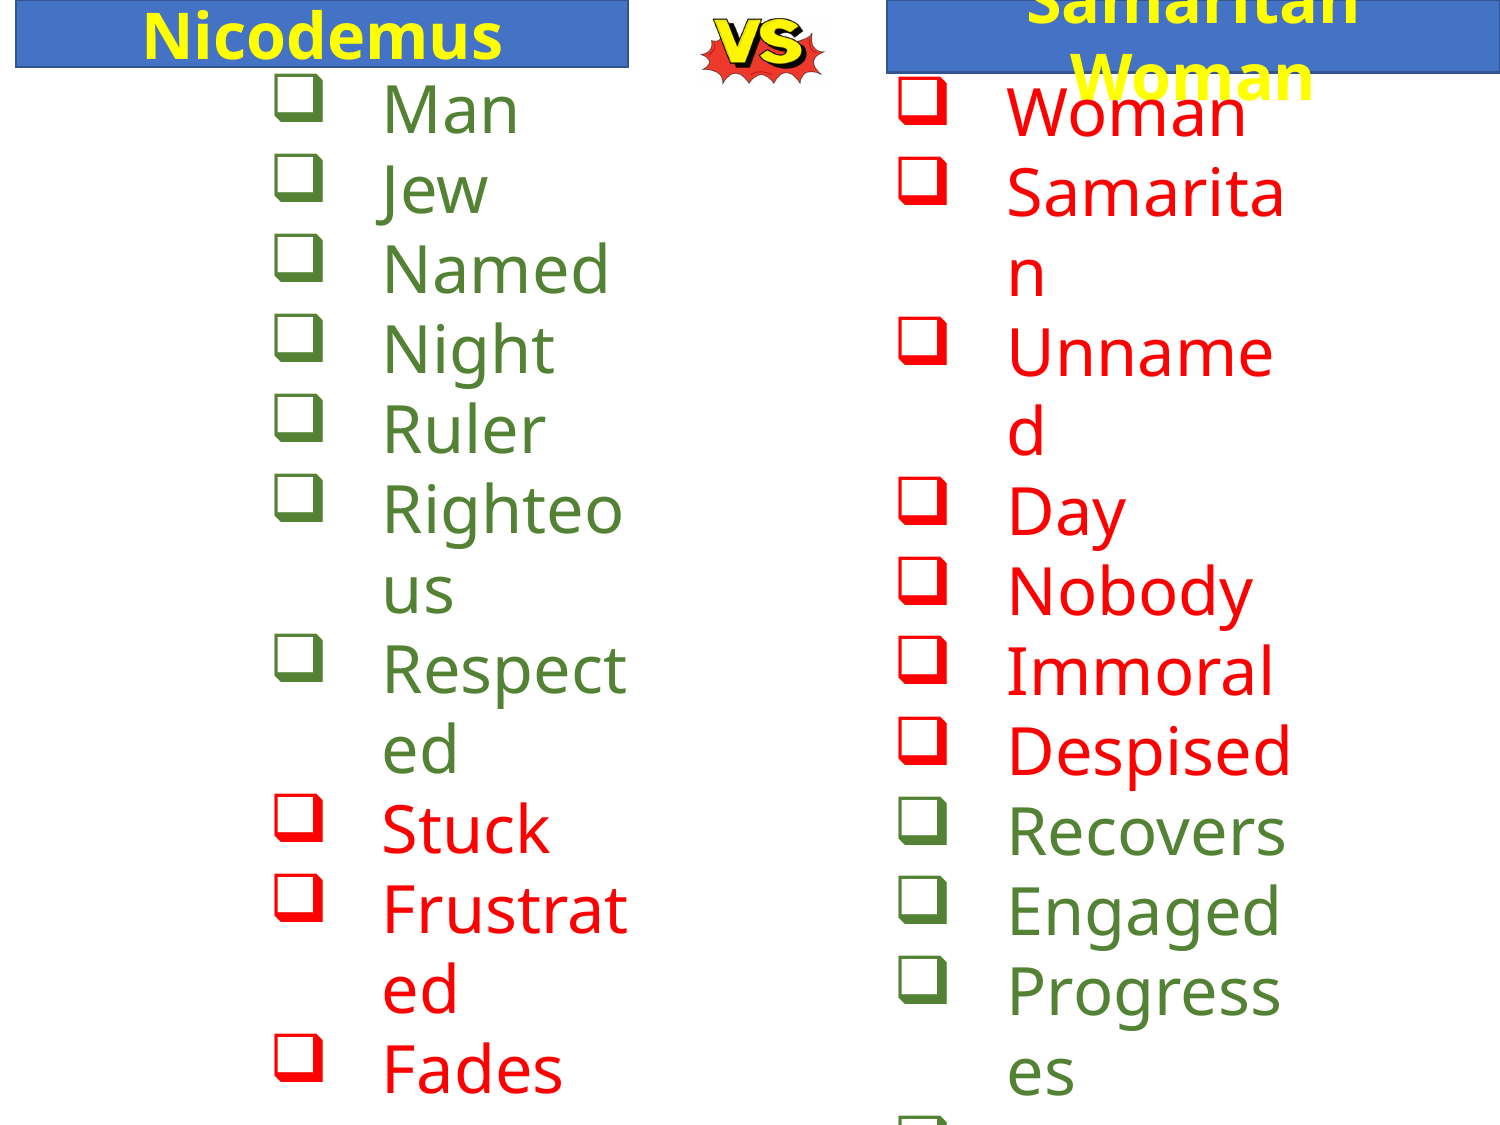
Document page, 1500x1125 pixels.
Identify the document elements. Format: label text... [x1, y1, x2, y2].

text_box Samaritan Woman [886, 0, 1500, 74]
text_box Woman Samaritan Unnamed Day Nobody Immoral Despised Recovers Engaged Progresses Entrusted Believer Evangelist [879, 62, 1310, 1125]
text_box Man Jew Named Night Ruler Righteous Respected Stuck Frustrated Fades out Shot down Unbeliever Skeptical [254, 59, 663, 1125]
text_box Nicodemus [15, 0, 629, 68]
picture [698, 16, 827, 85]
